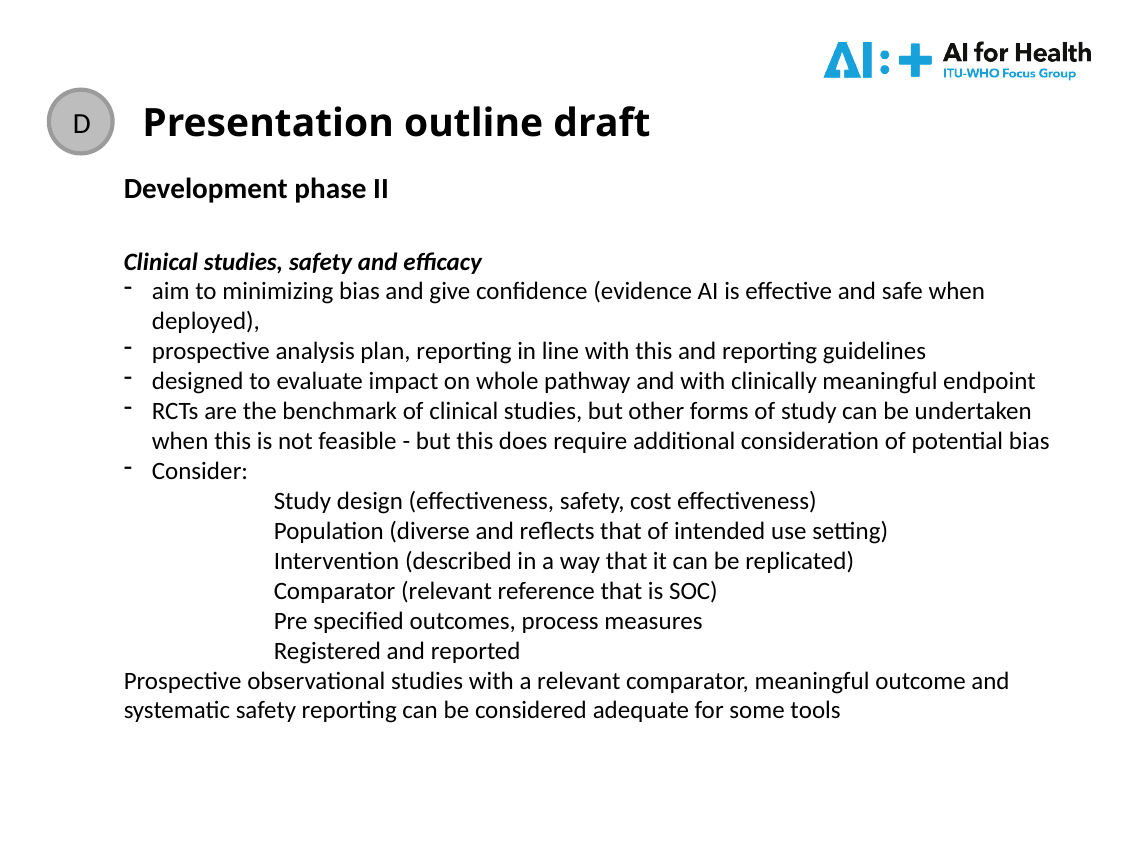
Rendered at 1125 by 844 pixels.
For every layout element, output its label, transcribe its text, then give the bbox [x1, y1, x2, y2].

text_box Development phase II Clinical studies, safety and efficacy aim to minimizing bias and give confidence (evidence AI is effective and safe when deployed), prospective analysis plan, reporting in line with this and reporting guidelines designed to evaluate impact on whole pathway and with clinically meaningful endpoint RCTs are the benchmark of clinical studies, but other forms of study can be undertaken when this is not feasible - but this does require additional consideration of potential bias Consider: Study design (effectiveness, safety, cost effectiveness) Population (diverse and reflects that of intended use setting) Intervention (described in a way that it can be replicated) Comparator (relevant reference that is SOC) Pre specified outcomes, process measures Registered and reported Prospective observational studies with a relevant comparator, meaningful outcome and systematic safety reporting can be considered adequate for some tools [112, 153, 1080, 736]
text_box D [46, 87, 115, 156]
picture [816, 29, 1111, 90]
text_box Presentation outline draft [131, 86, 964, 153]
